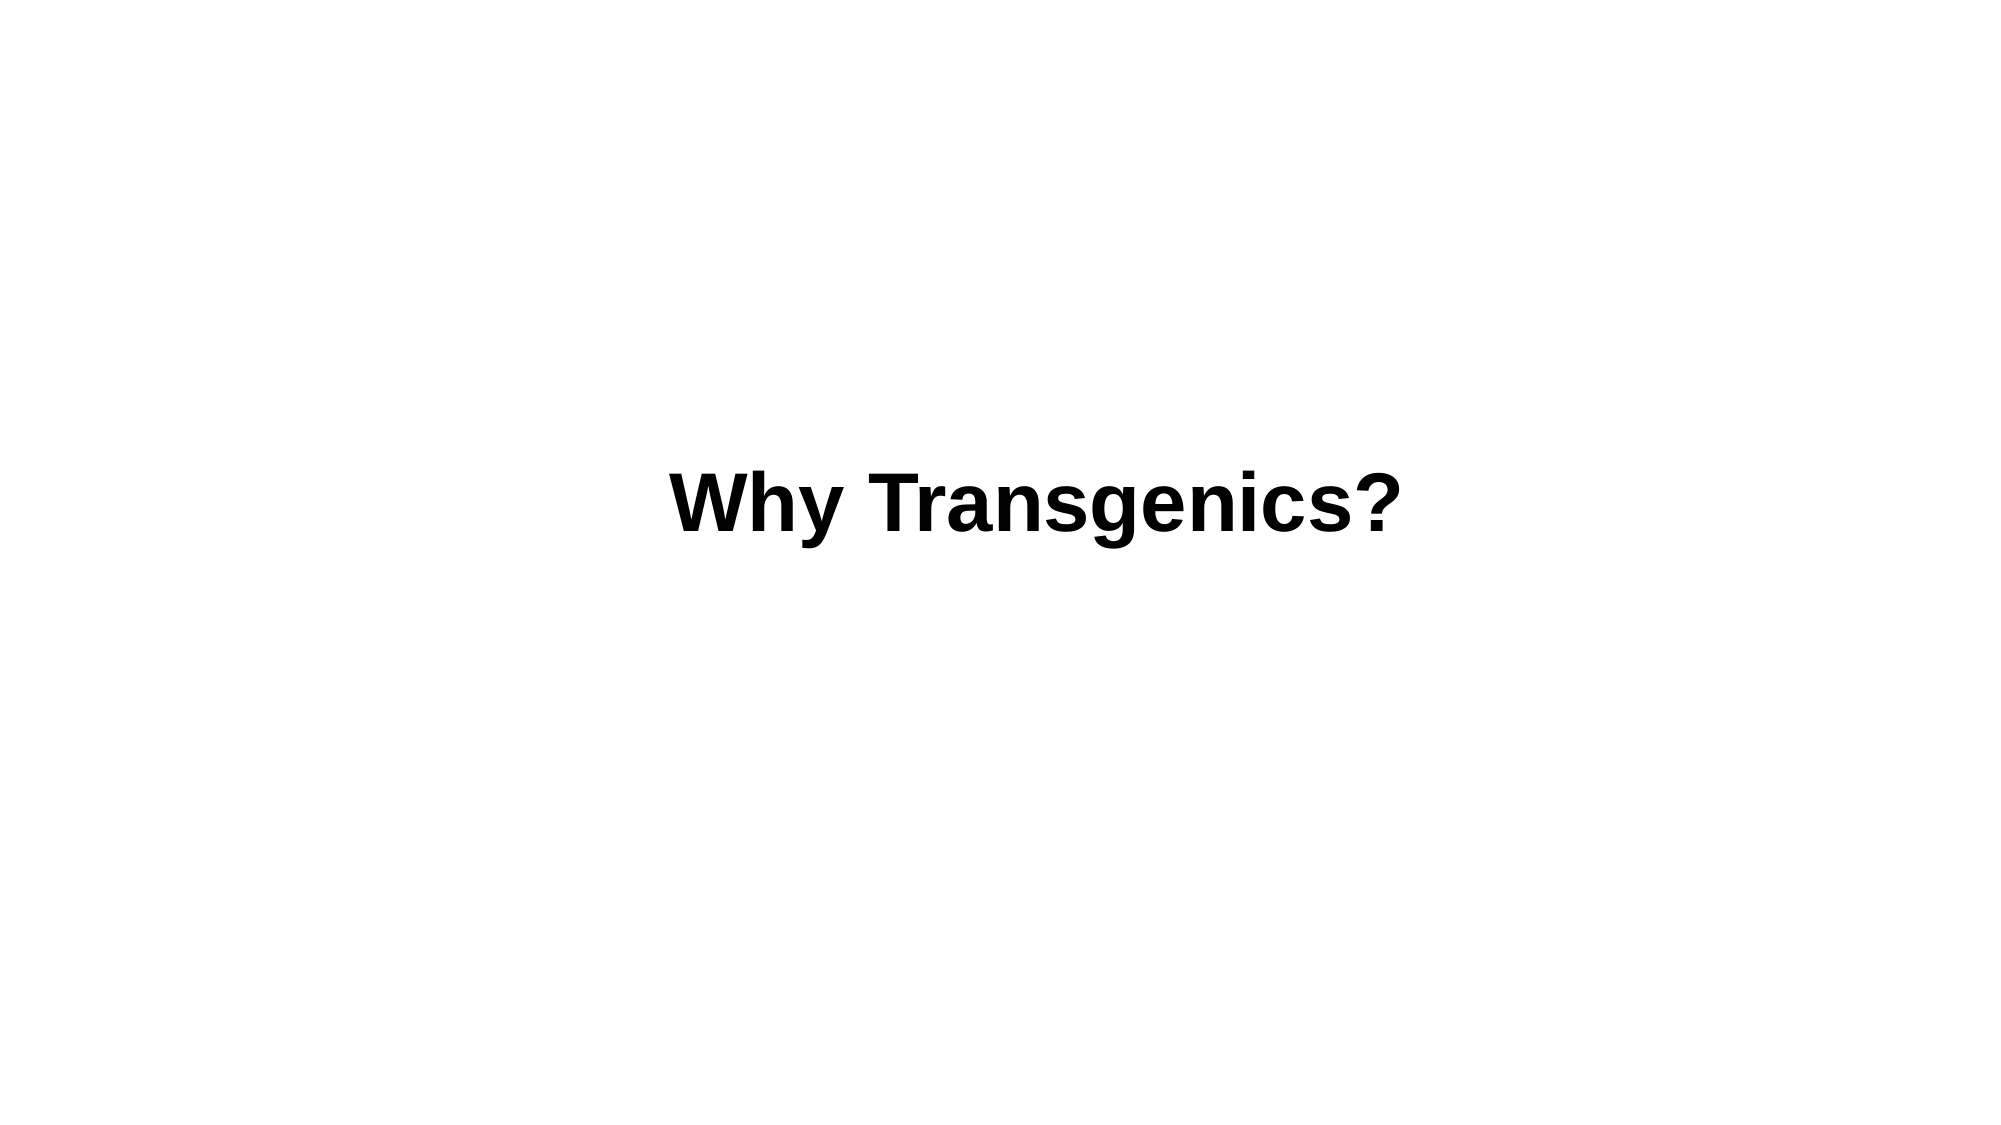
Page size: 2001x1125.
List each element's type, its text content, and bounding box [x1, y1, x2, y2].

text_box Why Transgenics? [577, 440, 1497, 556]
